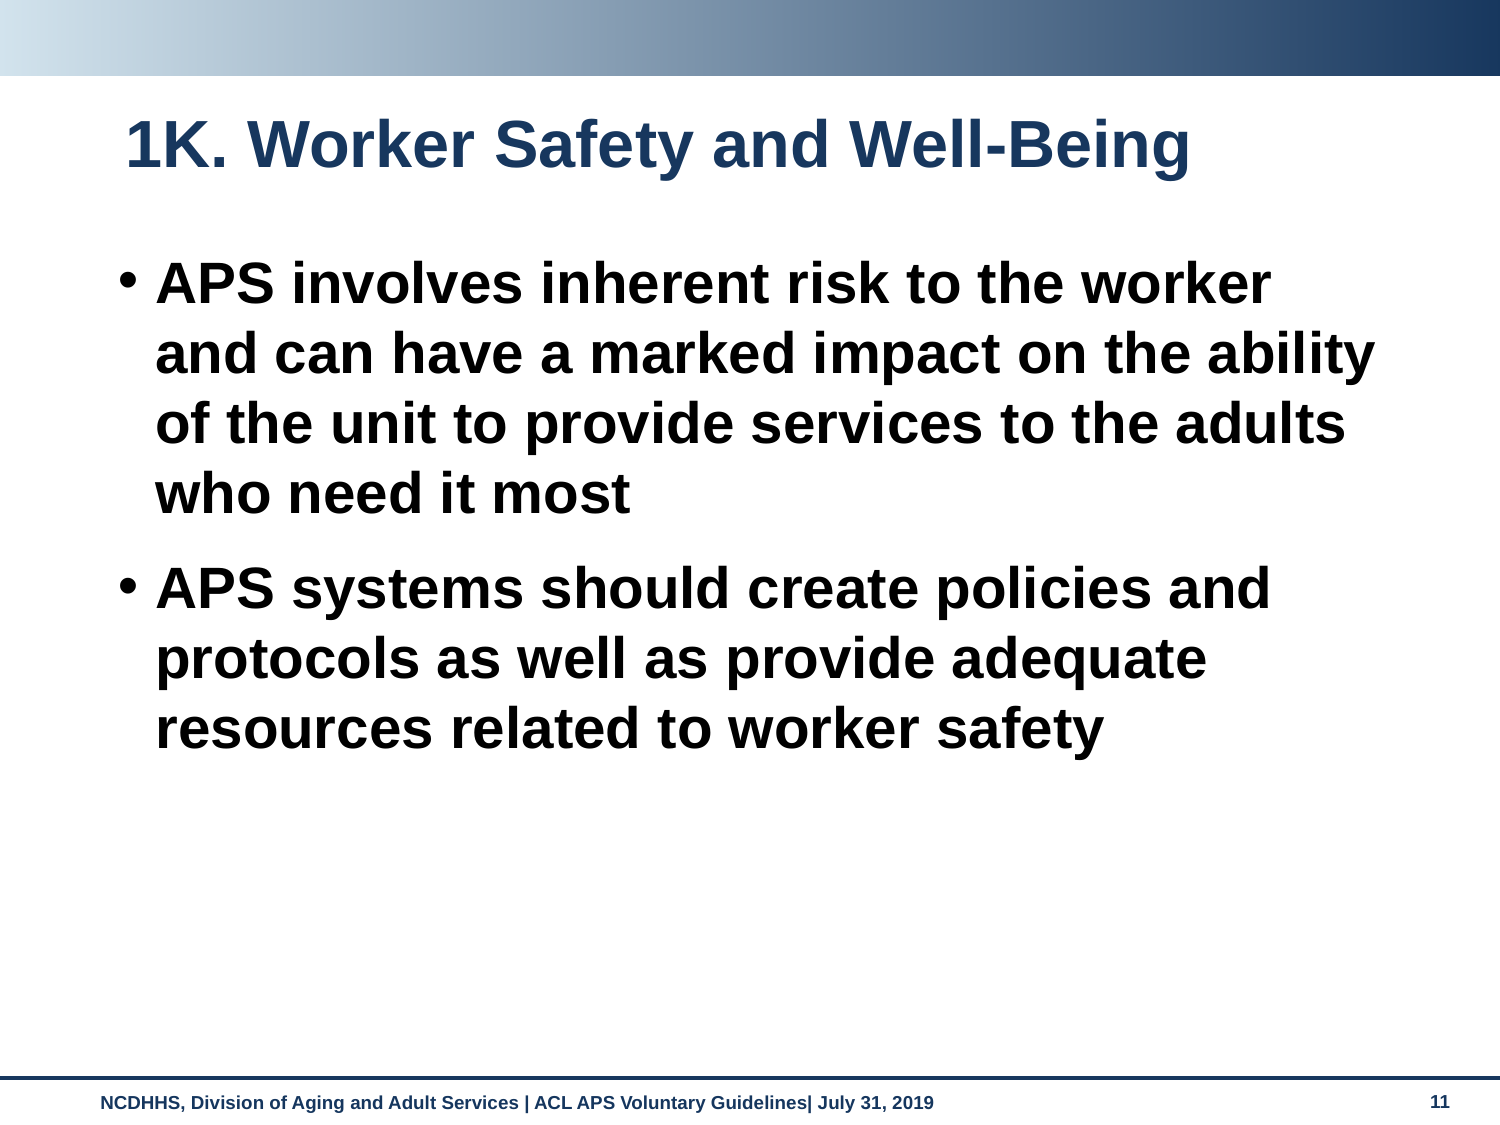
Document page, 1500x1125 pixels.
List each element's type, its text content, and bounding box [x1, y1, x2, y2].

list APS involves inherent risk to the worker and can have a marked impact on the ability of the unit to provide services to the adults who need it most APS systems should create policies and protocols as well as provide adequate resources related to worker safety [103, 237, 1398, 1025]
title 1K. Worker Safety and Well-Being [110, 102, 1398, 193]
